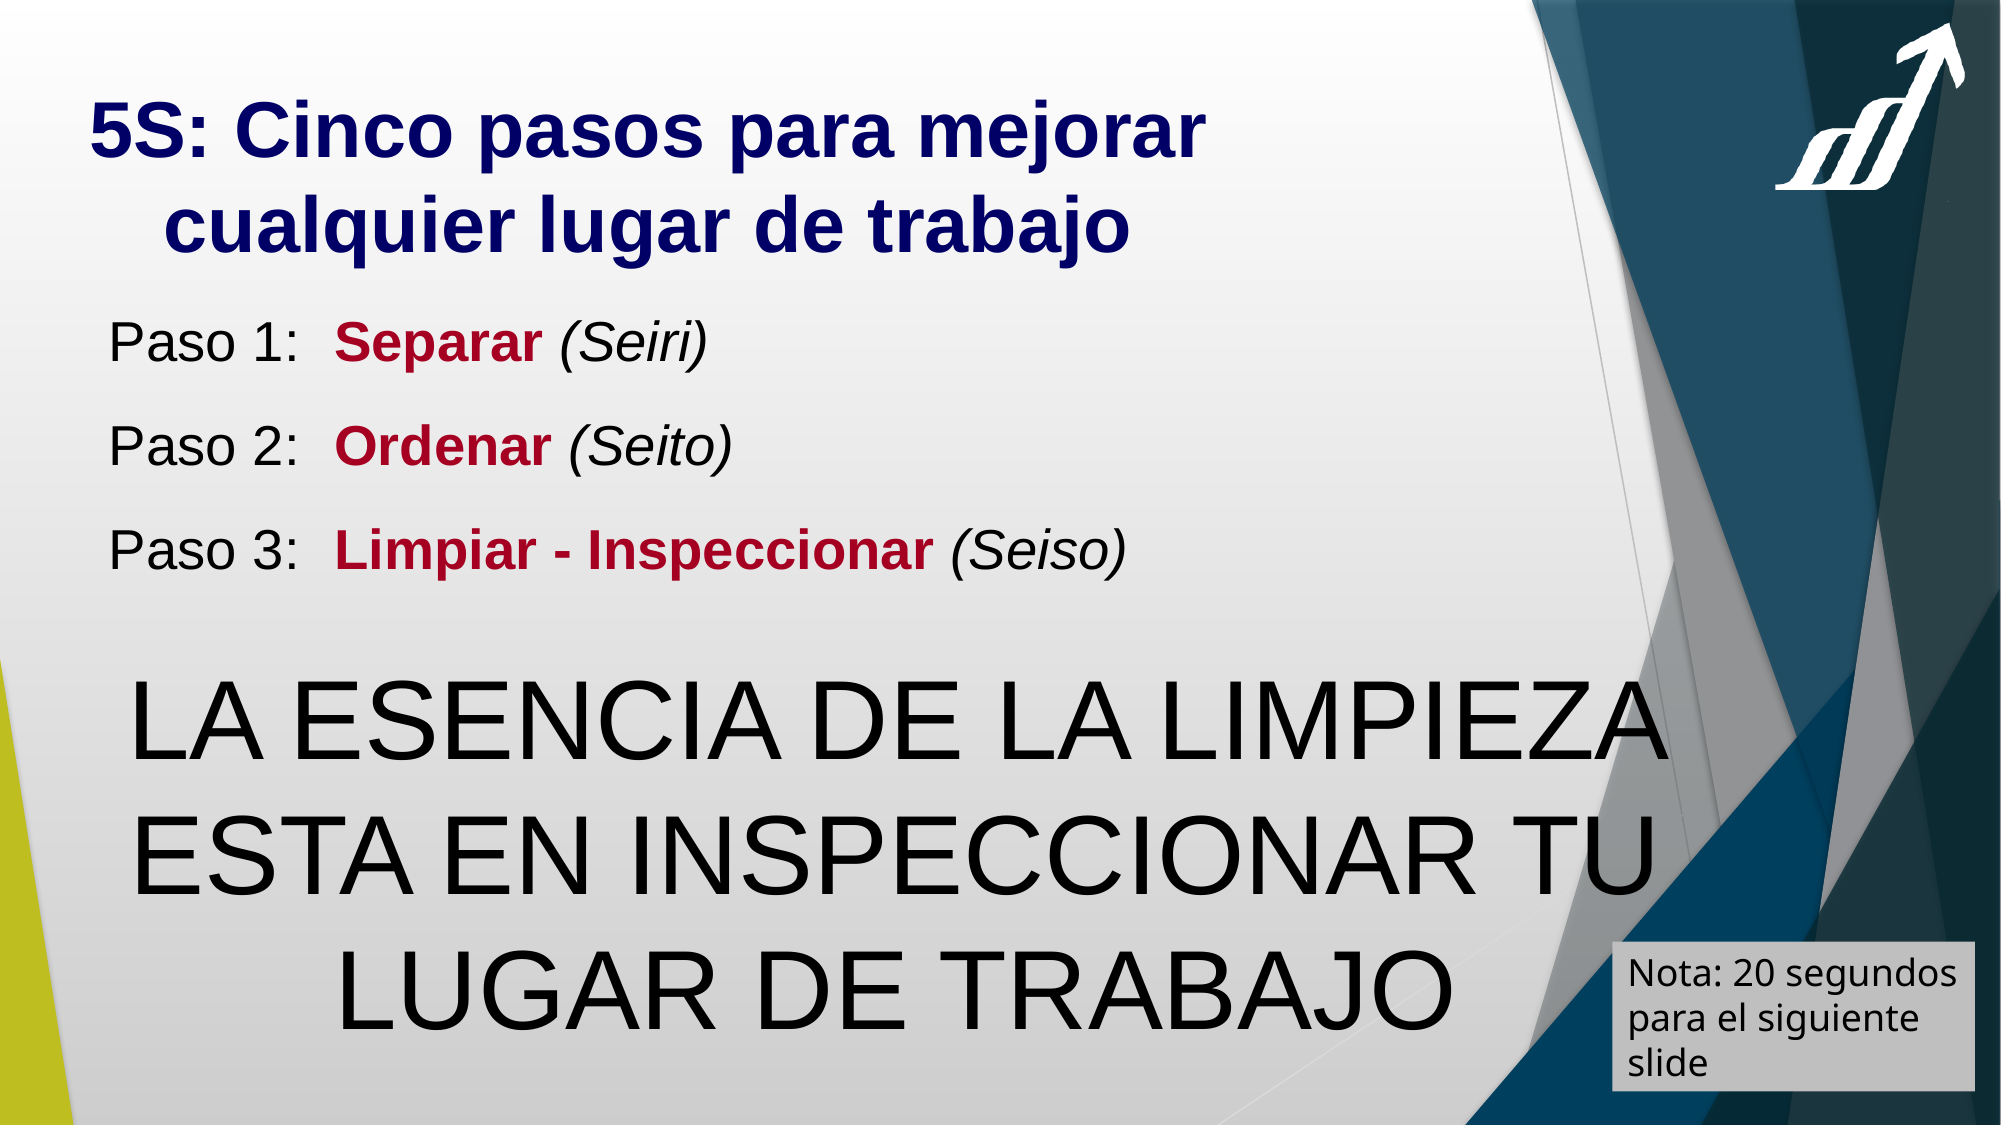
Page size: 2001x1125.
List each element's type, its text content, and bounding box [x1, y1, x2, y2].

picture [1775, 0, 2000, 202]
text_box Nota: 20 segundos para el siguiente slide [1612, 941, 1975, 1092]
text_box 5S: Cinco pasos para mejorar cualquier lugar de trabajo [29, 70, 1268, 371]
text_box LA ESENCIA DE LA LIMPIEZA ESTA EN INSPECCIONAR TU LUGAR DE TRABAJO [58, 640, 1734, 1060]
text_box Paso 1: Separar (Seiri) Paso 2: Ordenar (Seito) Paso 3: Limpiar - Inspeccionar (Seiso) [93, 371, 1148, 632]
